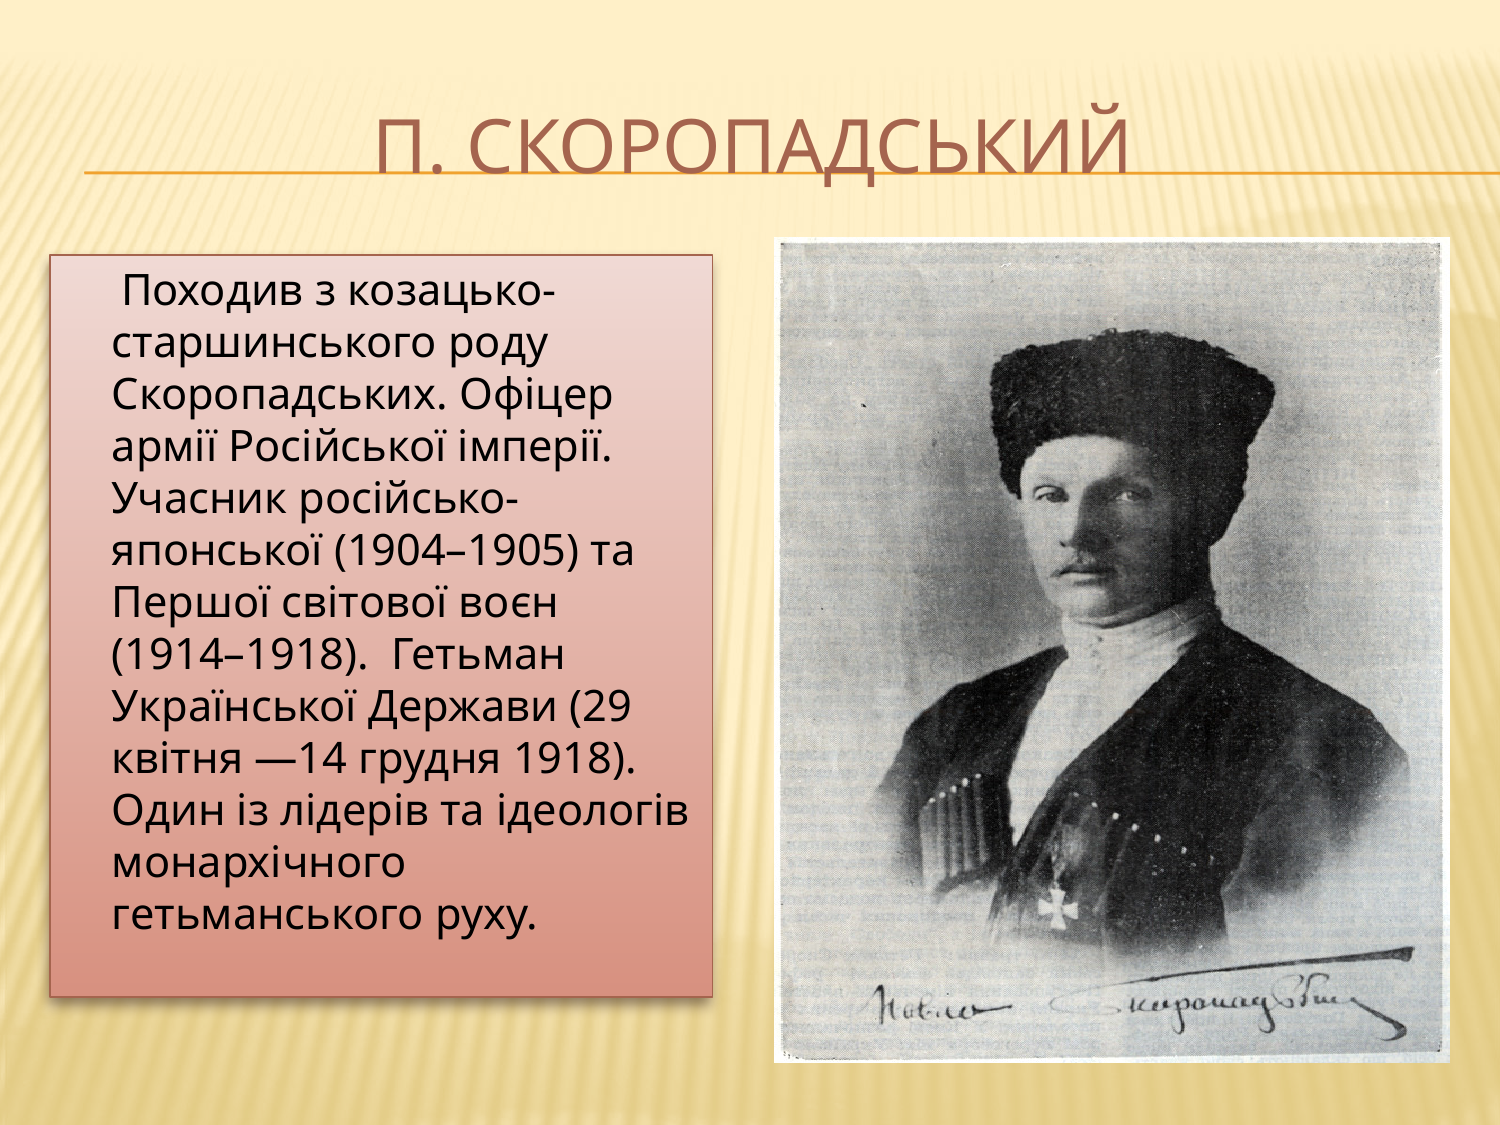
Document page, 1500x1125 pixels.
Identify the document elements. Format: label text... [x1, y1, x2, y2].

title П. Скоропадський [50, 75, 1475, 213]
picture [774, 237, 1451, 1063]
list Походив з козацько-старшинського роду Скоропадських. Офіцер армії Російської імперії. Учасник російсько-японської (1904–1905) та Першої світової воєн (1914–1918). Гетьман Української Держави (29 квітня —14 грудня 1918). Один із лідерів та ідеологів монархічного гетьманського руху. [49, 254, 713, 998]
